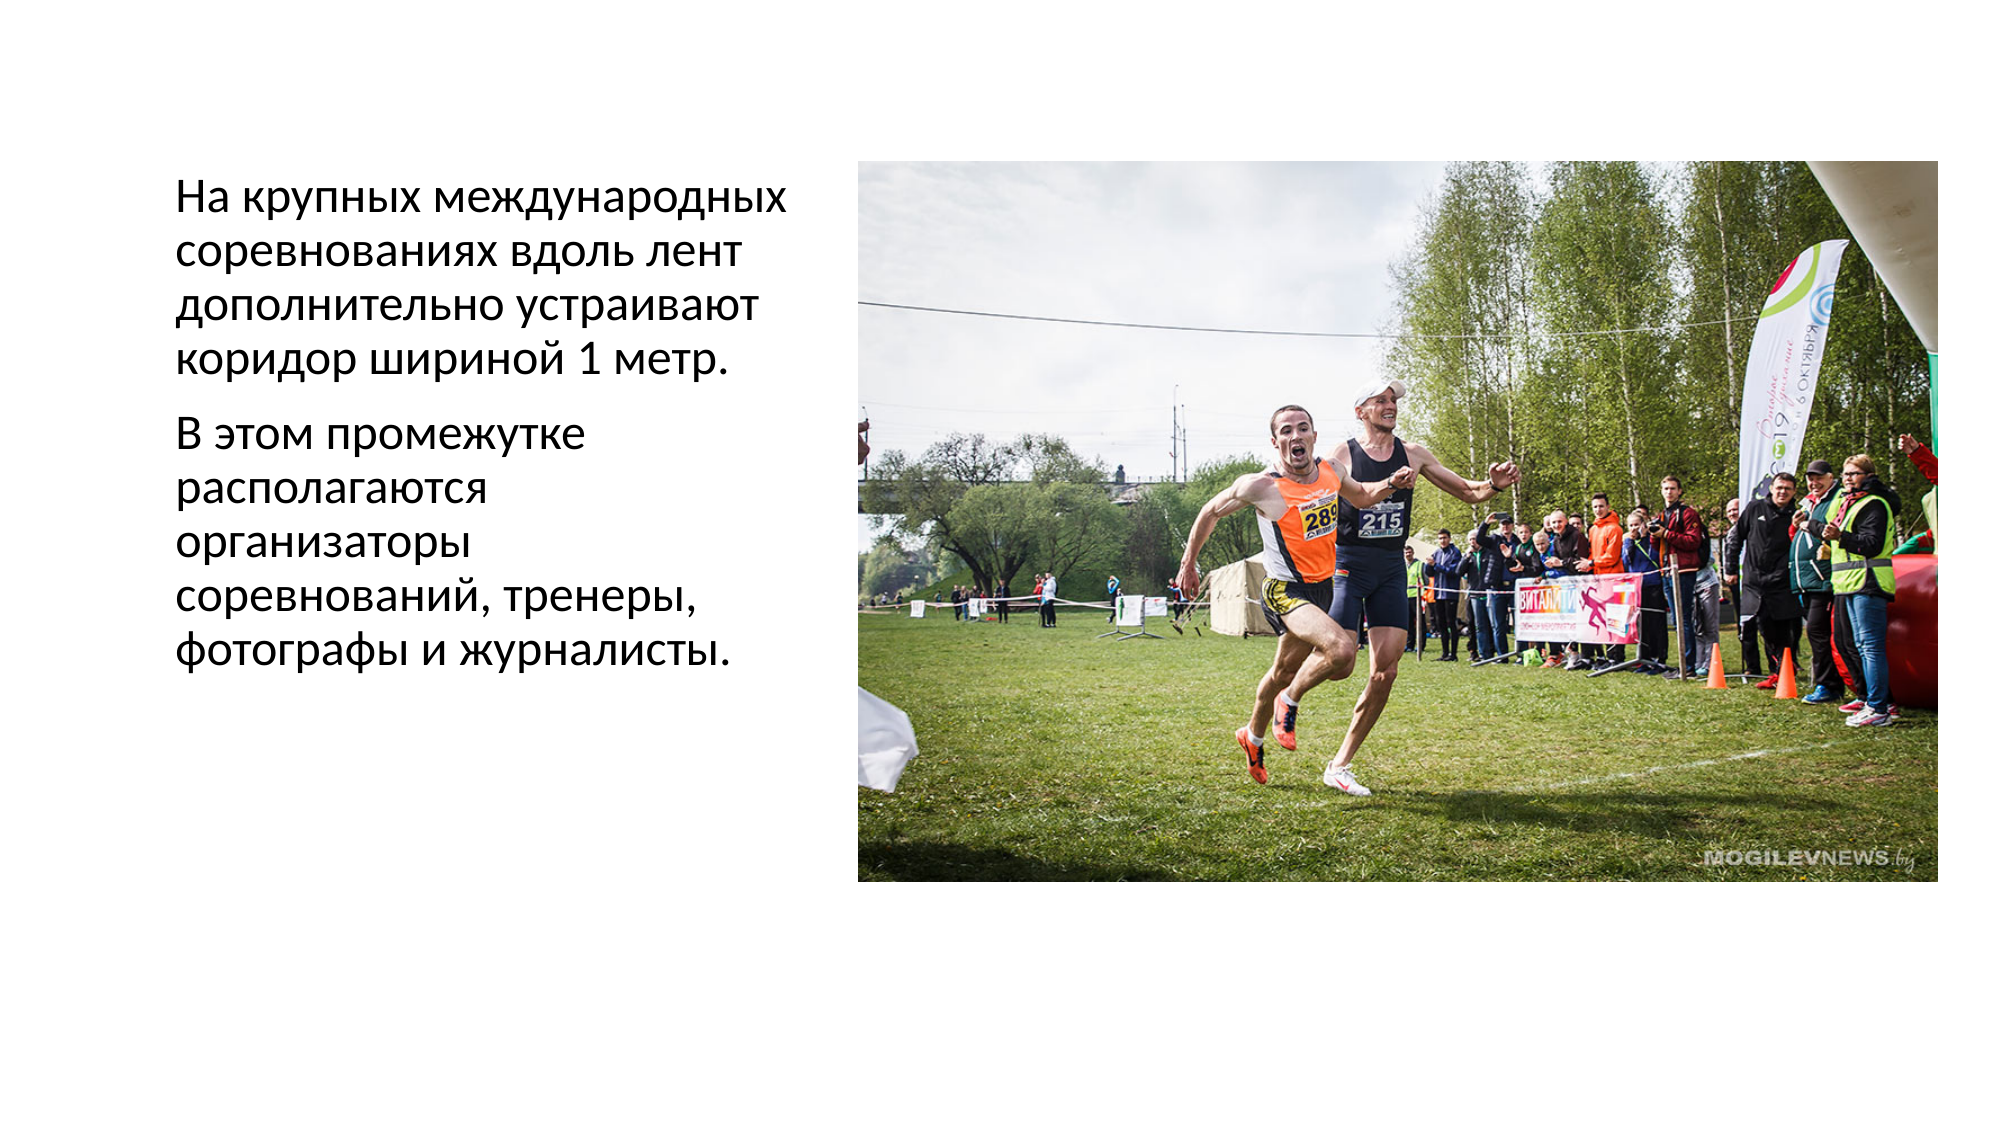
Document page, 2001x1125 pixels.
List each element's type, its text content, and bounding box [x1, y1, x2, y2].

list На крупных международных соревнованиях вдоль лент дополнительно устраивают коридор шириной 1 метр. В этом промежутке располагаются организаторы соревнований, тренеры, фотографы и журналисты. [160, 161, 806, 962]
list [858, 161, 1938, 882]
